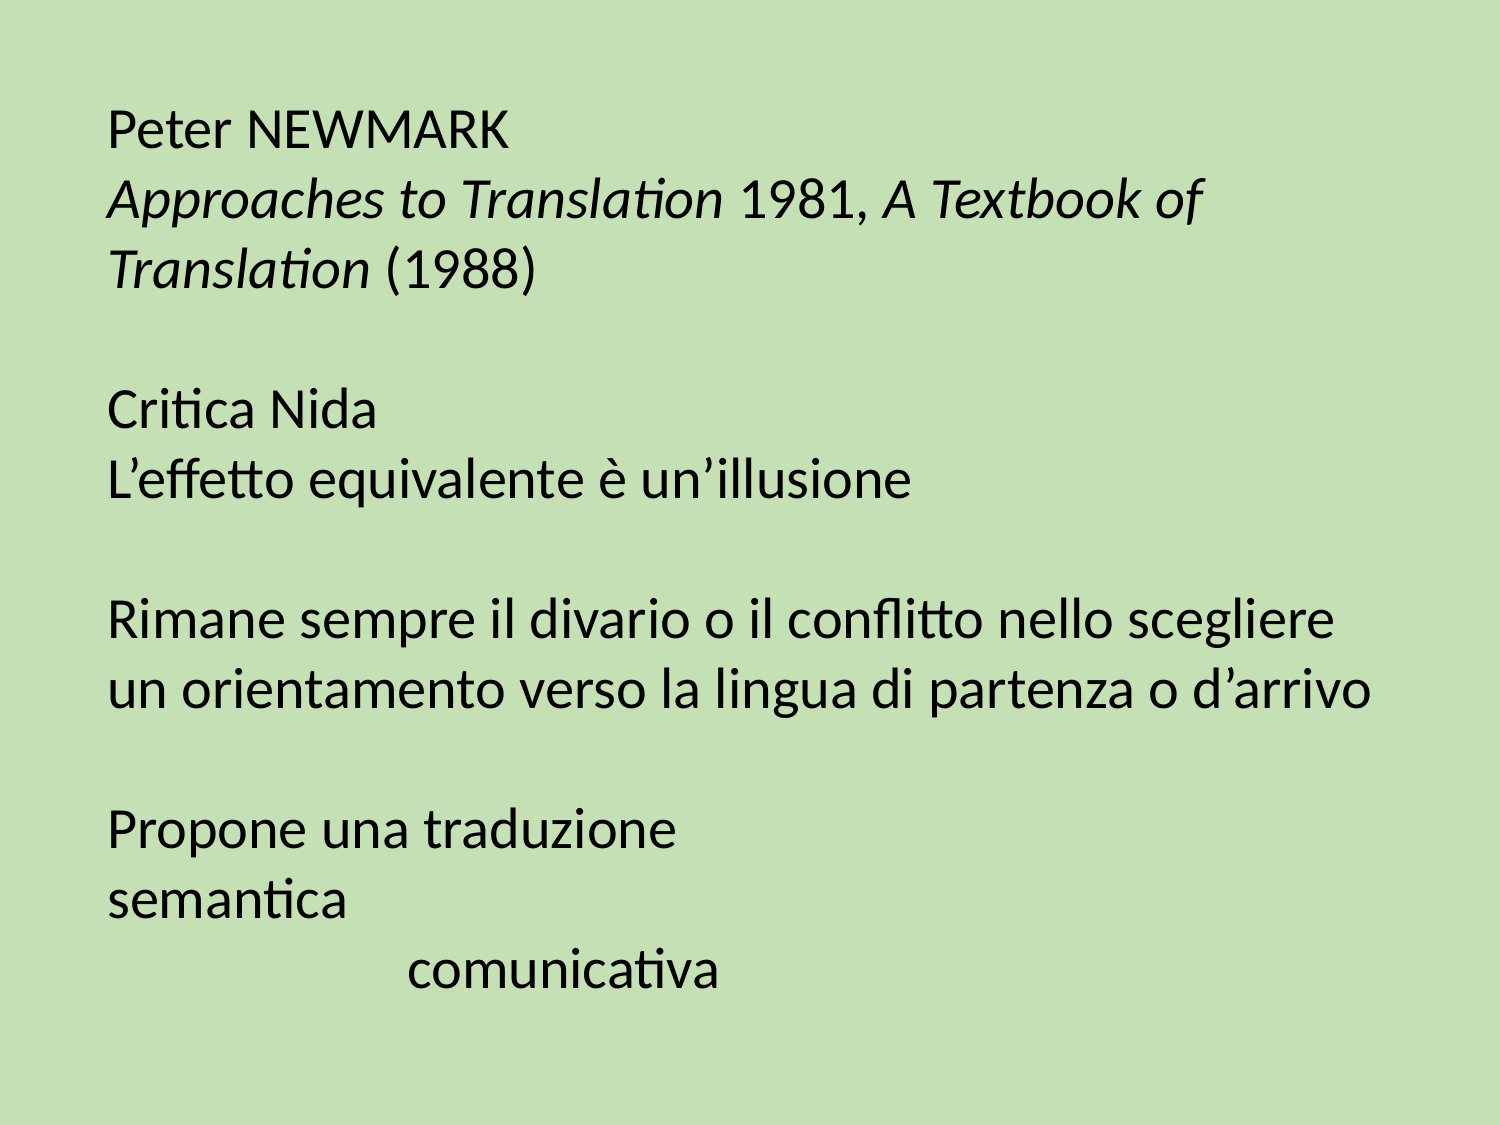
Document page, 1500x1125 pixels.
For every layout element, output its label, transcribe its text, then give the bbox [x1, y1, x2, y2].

text_box Peter NEWMARK Approaches to Translation 1981, A Textbook of Translation (1988) Critica Nida L’effetto equivalente è un’illusione Rimane sempre il divario o il conflitto nello scegliere un orientamento verso la lingua di partenza o d’arrivo Propone una traduzione semantica comunicativa [92, 82, 1424, 1008]
